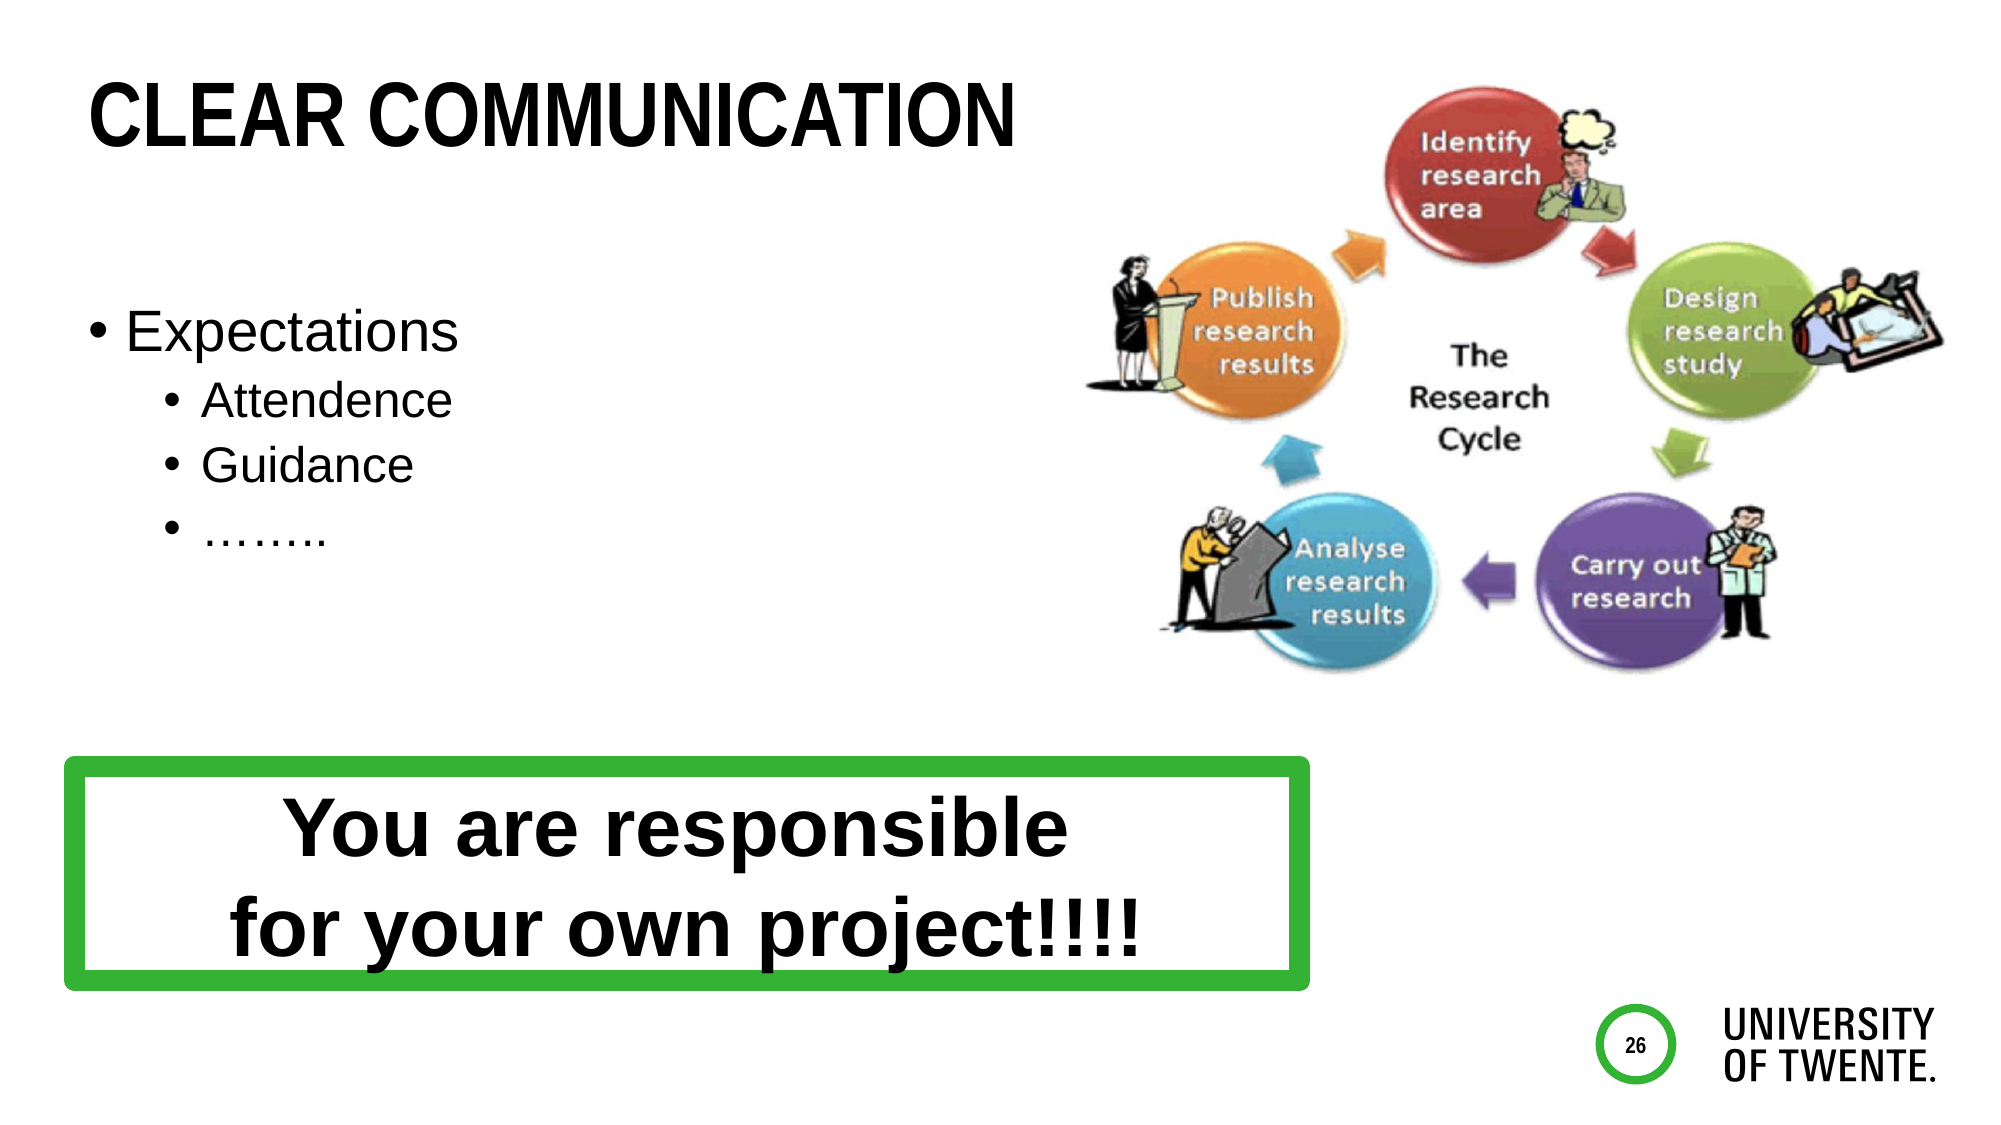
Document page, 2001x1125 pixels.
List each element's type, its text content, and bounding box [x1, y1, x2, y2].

text_box You are responsible for your own project!!!! [74, 766, 1300, 981]
title Clear communication [73, 59, 1933, 278]
list Expectations Attendence Guidance …….. [73, 294, 1000, 1008]
picture [1693, 976, 1966, 1113]
picture [1028, 71, 1955, 688]
slide_number 26 [1595, 1003, 1677, 1085]
